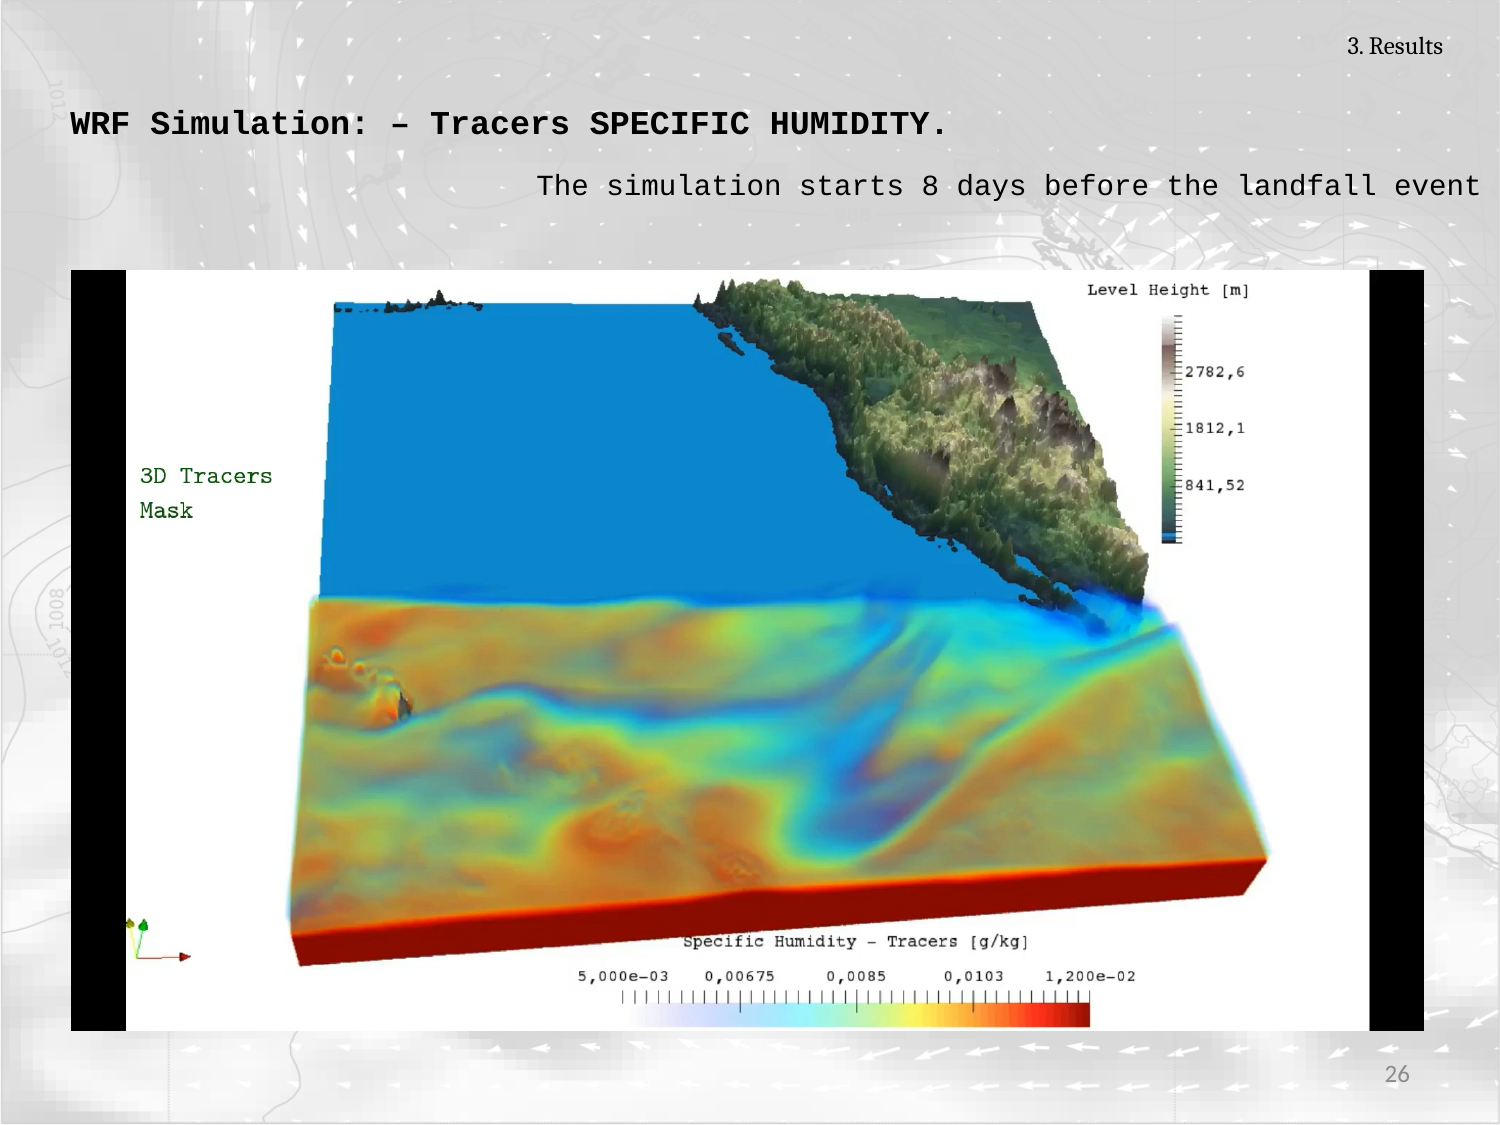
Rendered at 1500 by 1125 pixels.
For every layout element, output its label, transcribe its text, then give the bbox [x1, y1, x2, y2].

slide_number 26 [1074, 1042, 1425, 1103]
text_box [70, 269, 1425, 1032]
text_box WRF Simulation: – Tracers SPECIFIC HUMIDITY. [55, 9, 966, 234]
text_box 3. Results [1332, 22, 1459, 158]
picture [0, 0, 1500, 1125]
text_box The simulation starts 8 days before the landfall event [521, 113, 1497, 344]
